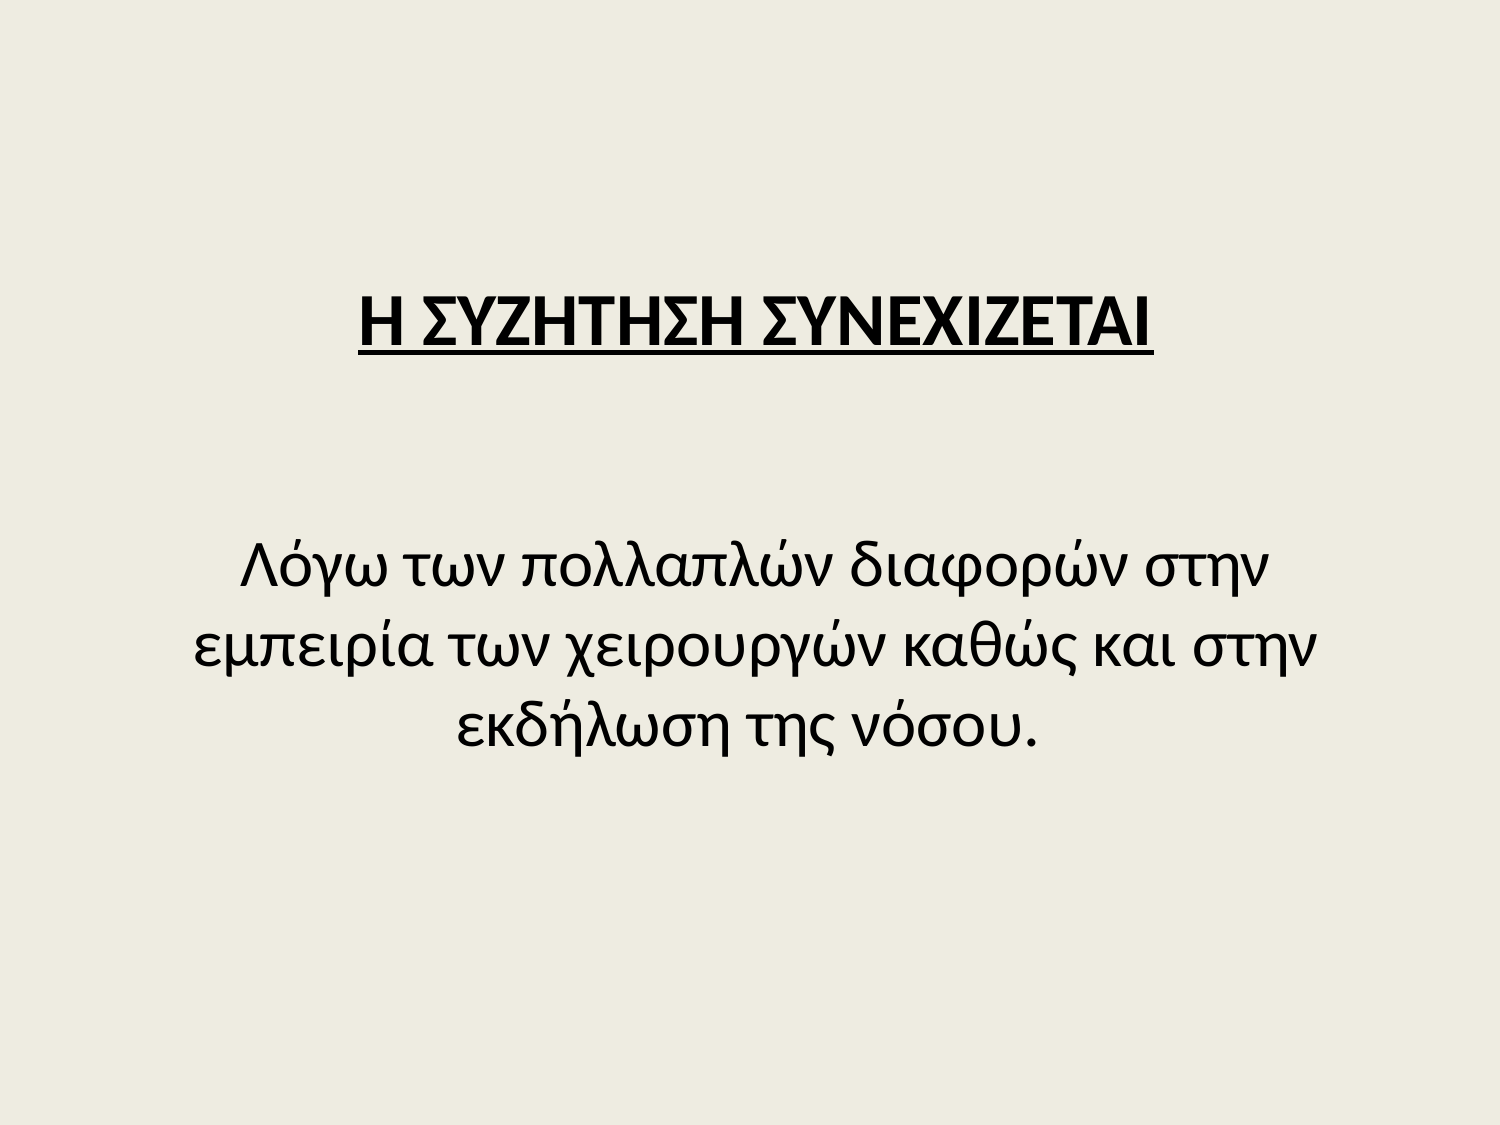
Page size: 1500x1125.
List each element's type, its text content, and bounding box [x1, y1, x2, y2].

text_box Η ΣΥΖΗΤΗΣΗ ΣΥΝΕΧΙΖΕΤΑΙ Λόγω των πολλαπλών διαφορών στην εμπειρία των χειρουργών καθώς και στην εκδήλωση της νόσου. [159, 172, 1353, 768]
